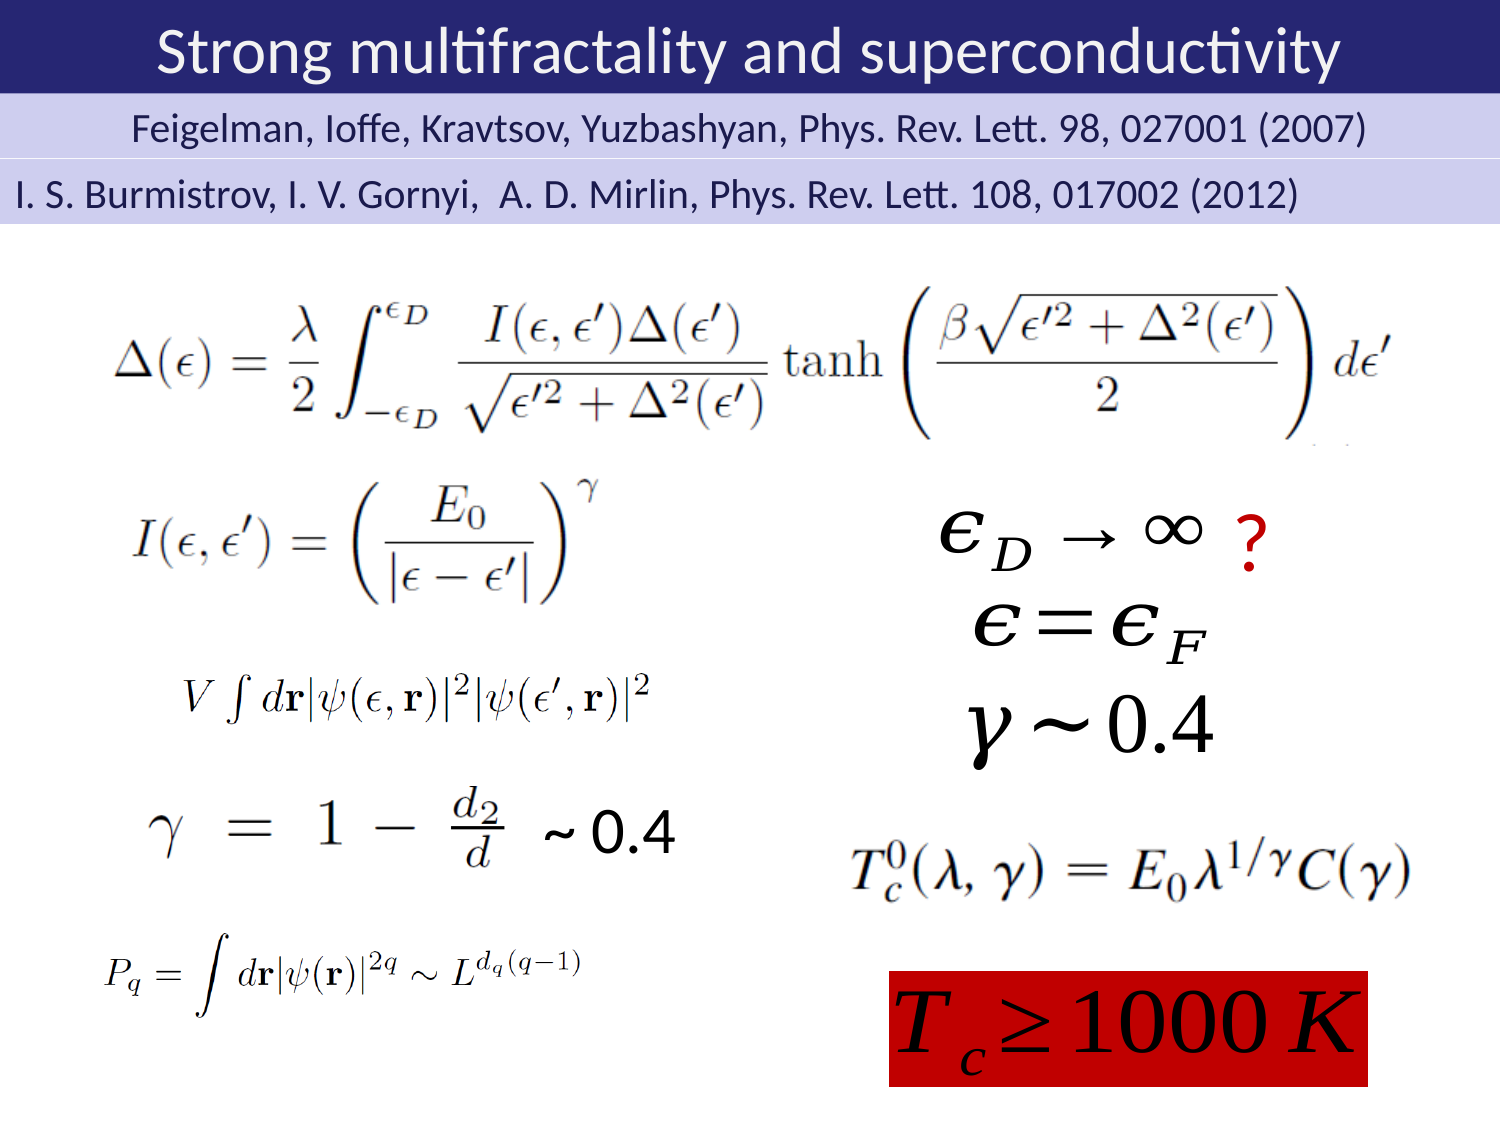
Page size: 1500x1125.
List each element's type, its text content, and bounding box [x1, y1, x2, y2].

text_box ? [1187, 481, 1318, 596]
picture [844, 824, 1411, 913]
picture [137, 786, 513, 876]
picture [100, 924, 584, 1018]
text_box Strong multifractality and superconductivity [0, 0, 1500, 93]
picture [175, 671, 658, 726]
text_box ~ 0.4 [528, 779, 779, 875]
text_box Feigelman, Ioffe, Kravtsov, Yuzbashyan, Phys. Rev. Lett. 98, 027001 (2007) [0, 93, 1500, 159]
text_box I. S. Burmistrov, I. V. Gornyi, A. D. Mirlin, Phys. Rev. Lett. 108, 017002 (2012) [0, 159, 1500, 224]
picture [100, 274, 1411, 446]
picture [128, 451, 614, 627]
